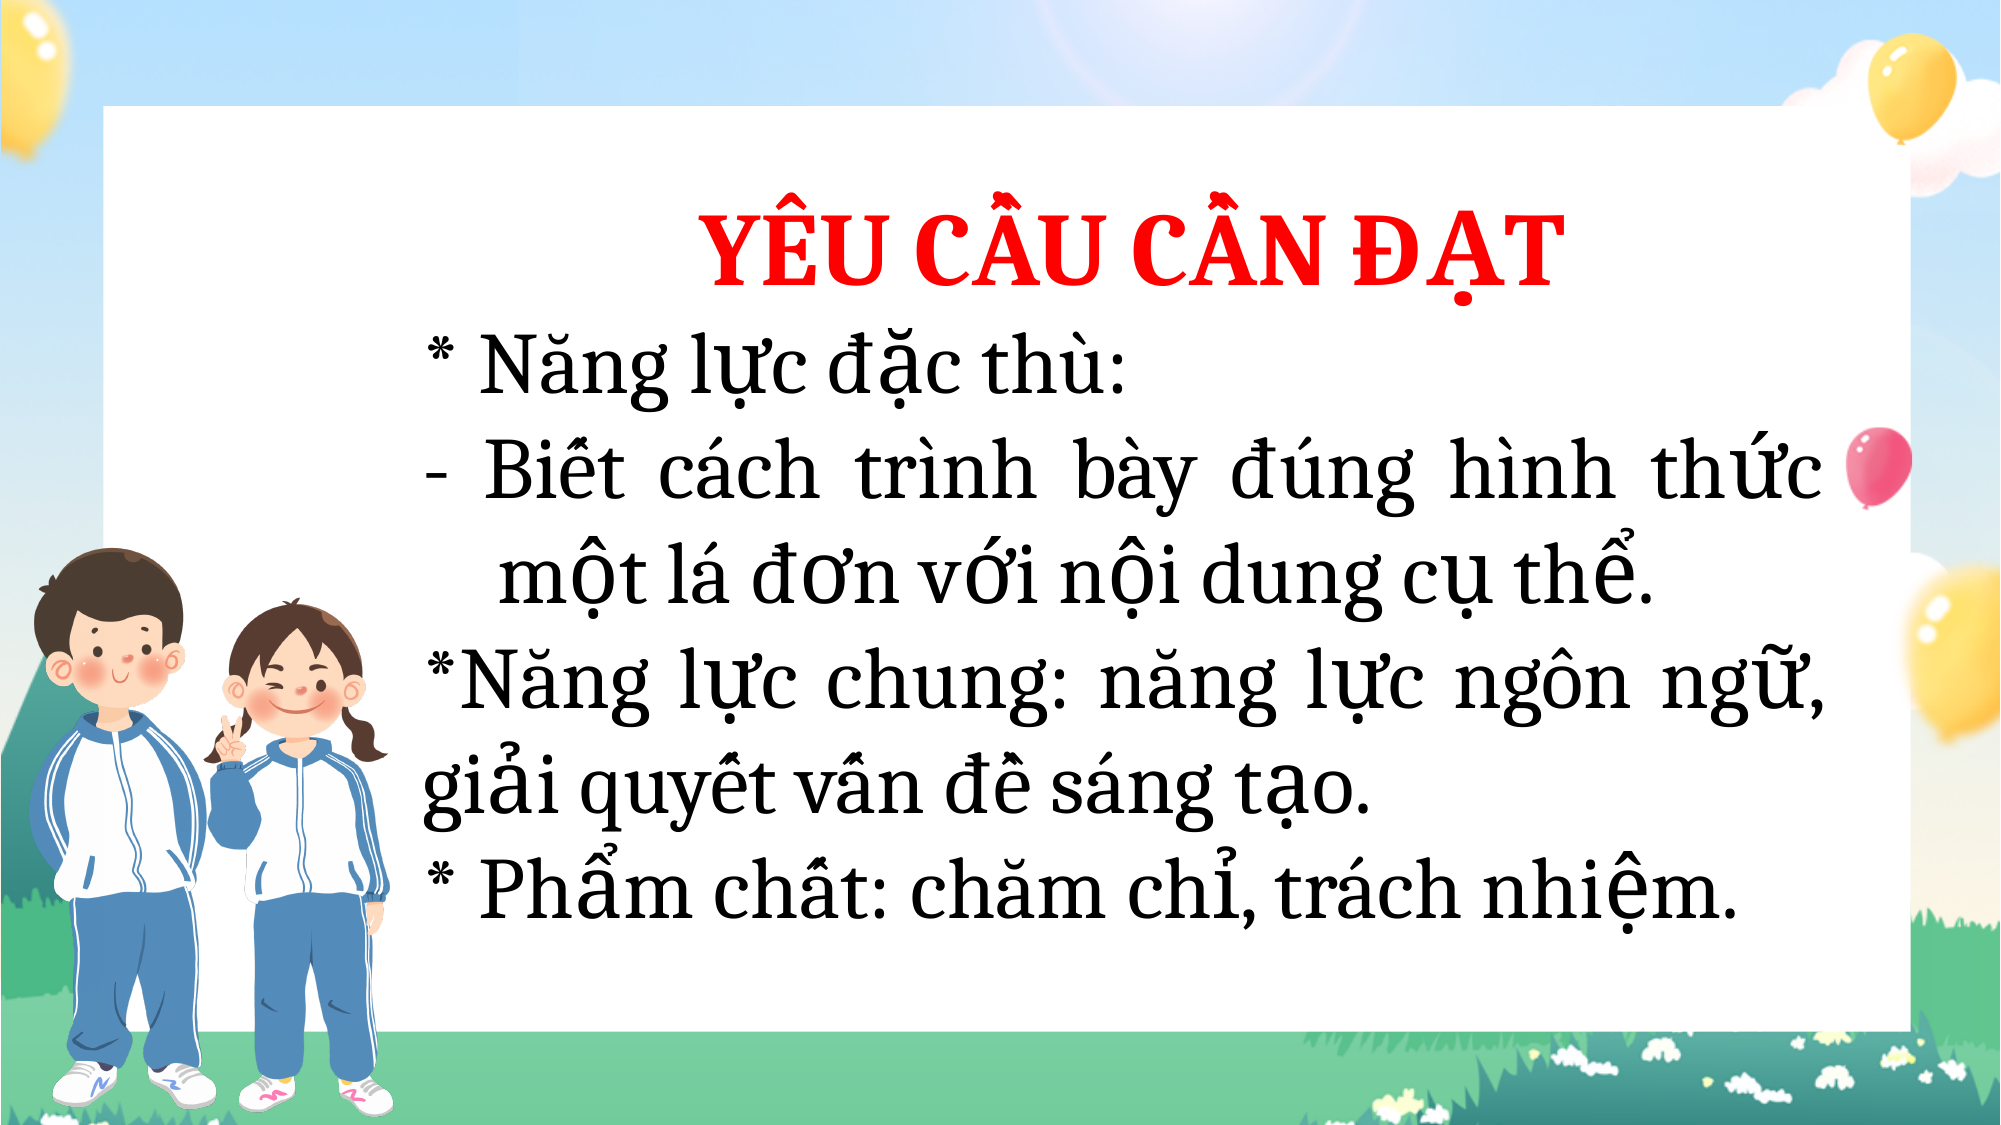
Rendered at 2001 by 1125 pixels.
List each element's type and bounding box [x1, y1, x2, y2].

picture [0, 0, 529, 1125]
text_box [1, 0, 2000, 1125]
